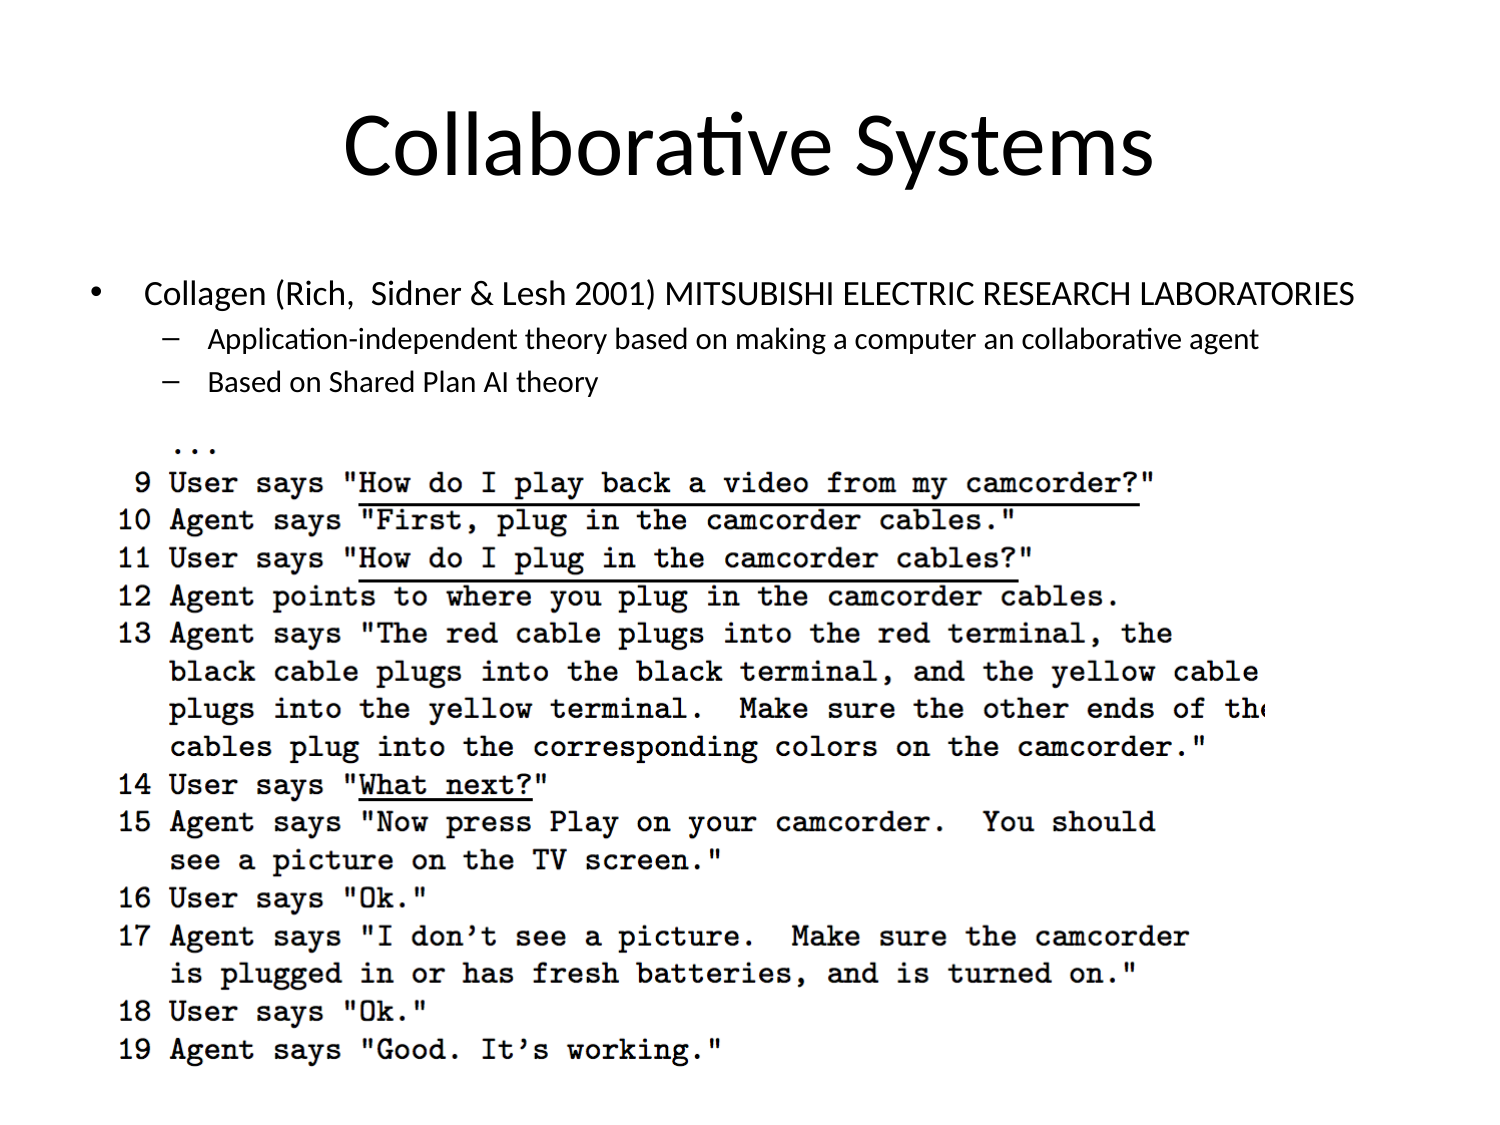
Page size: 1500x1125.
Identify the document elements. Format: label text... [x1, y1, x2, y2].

title Collaborative Systems [75, 45, 1425, 233]
picture [74, 426, 1265, 1082]
list Collagen (Rich, Sidner & Lesh 2001) MITSUBISHI ELECTRIC RESEARCH LABORATORIES Application-independent theory based on making a computer an collaborative agent Based on Shared Plan AI theory [75, 262, 1411, 459]
